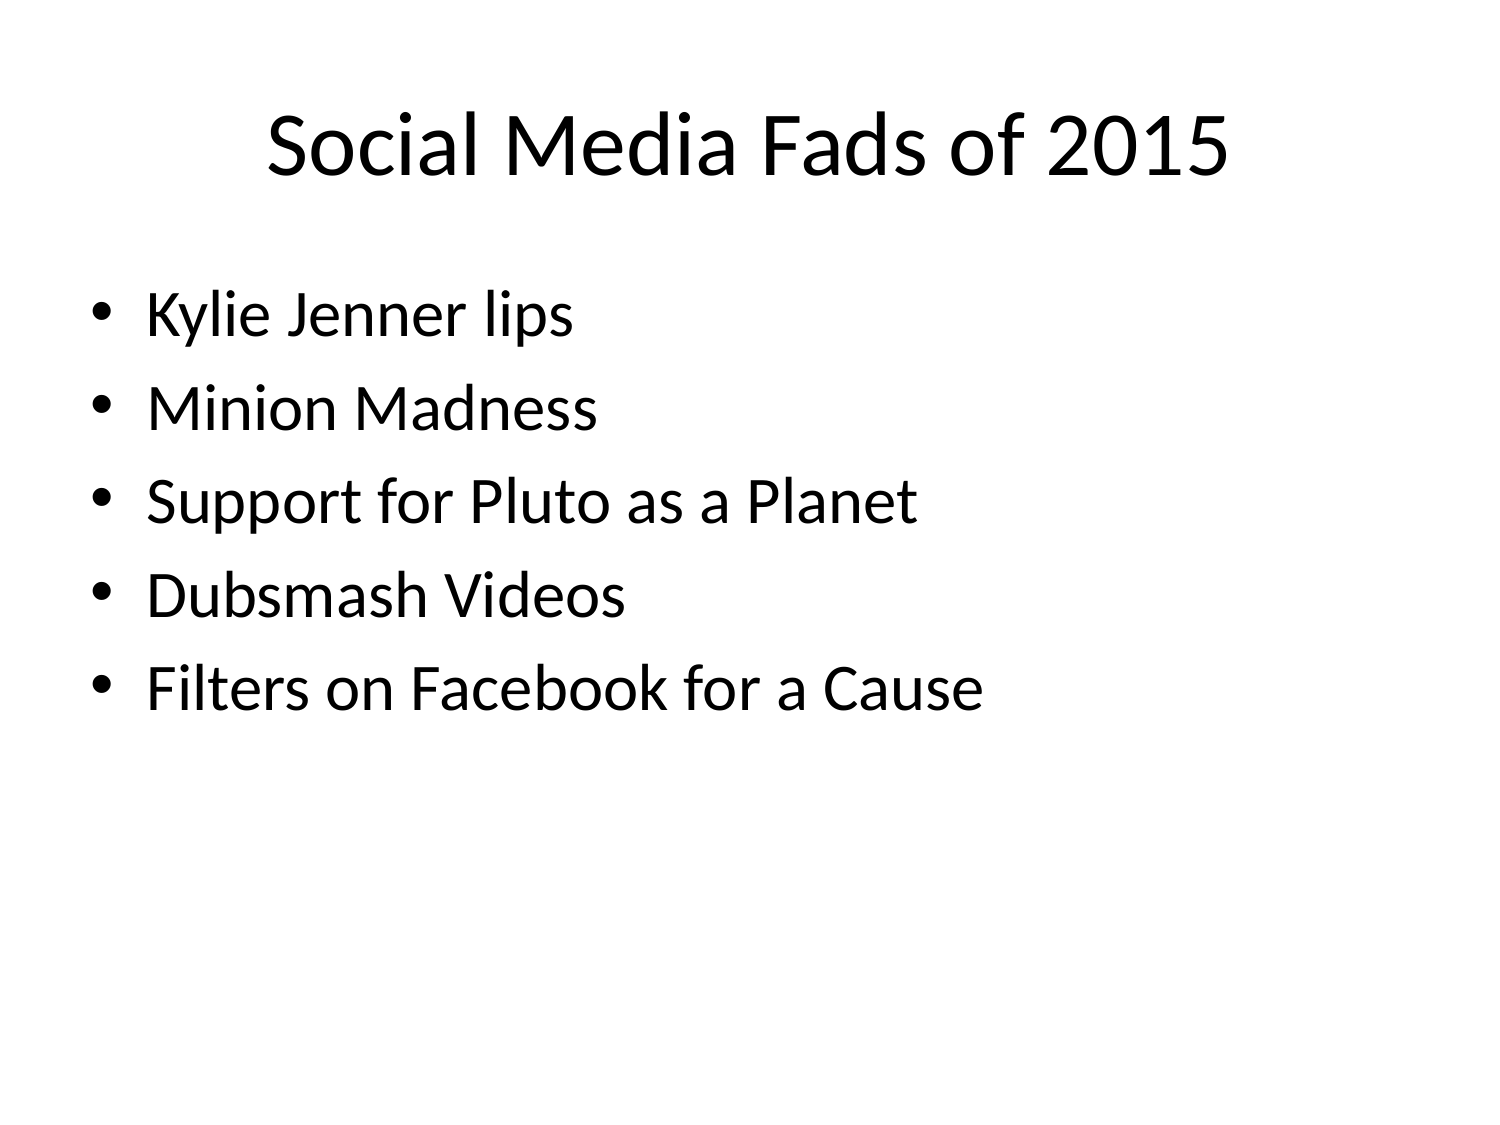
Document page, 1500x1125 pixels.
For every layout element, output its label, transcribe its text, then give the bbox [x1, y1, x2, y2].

list Kylie Jenner lips Minion Madness Support for Pluto as a Planet Dubsmash Videos Filters on Facebook for a Cause [75, 262, 1425, 1005]
title Social Media Fads of 2015 [75, 45, 1425, 233]
